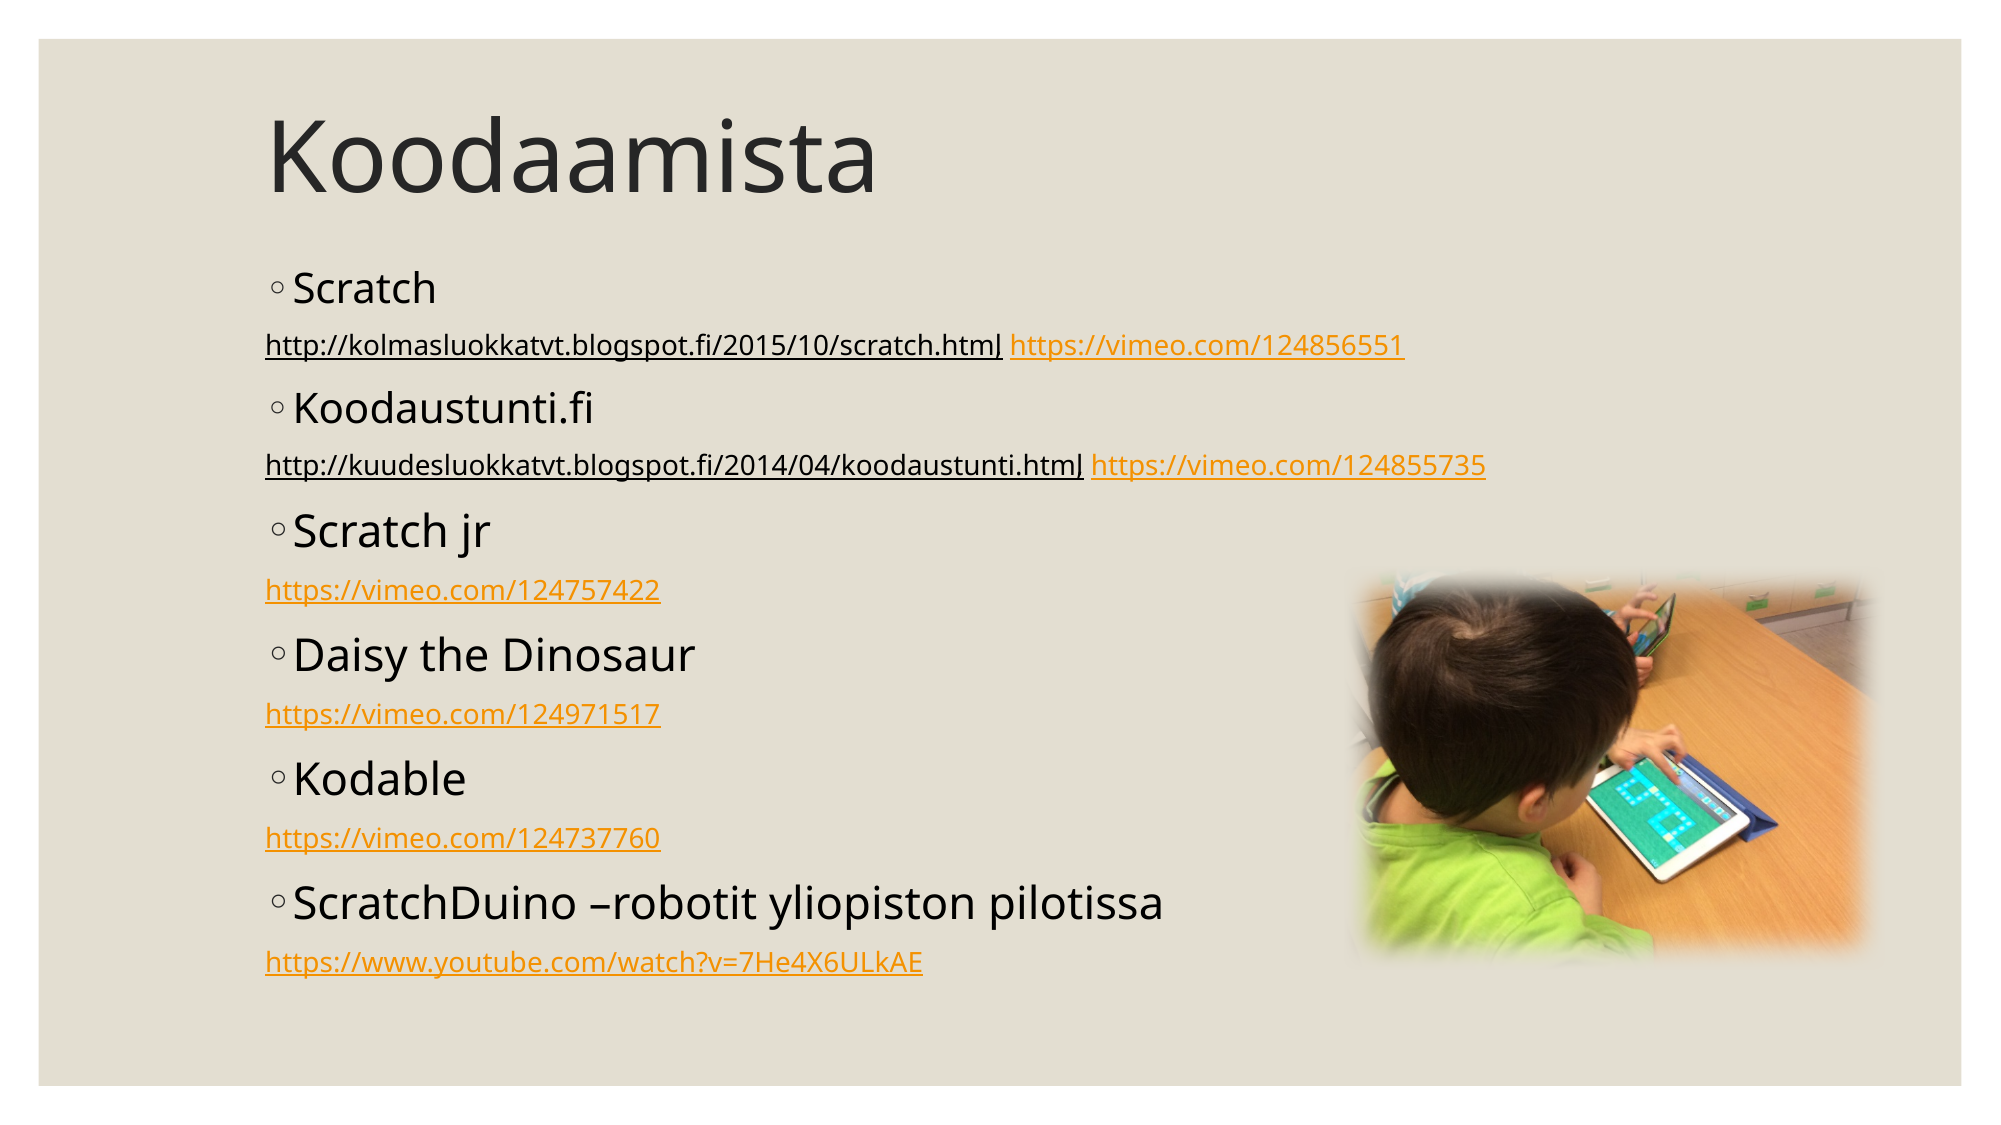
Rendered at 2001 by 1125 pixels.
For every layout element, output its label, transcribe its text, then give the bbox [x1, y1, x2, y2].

picture [1343, 565, 1886, 971]
list Scratch http://kolmasluokkatvt.blogspot.fi/2015/10/scratch.html, https://vimeo.com/124856551 Koodaustunti.fi http://kuudesluokkatvt.blogspot.fi/2014/04/koodaustunti.html, https://vimeo.com/124855735 Scratch jr https://vimeo.com/124757422 Daisy the Dinosaur https://vimeo.com/124971517 Kodable https://vimeo.com/124737760 ScratchDuino –robotit yliopiston pilotissa https://www.youtube.com/watch?v=7He4X6ULkAE [250, 254, 1694, 997]
title Koodaamista [250, 66, 1682, 254]
